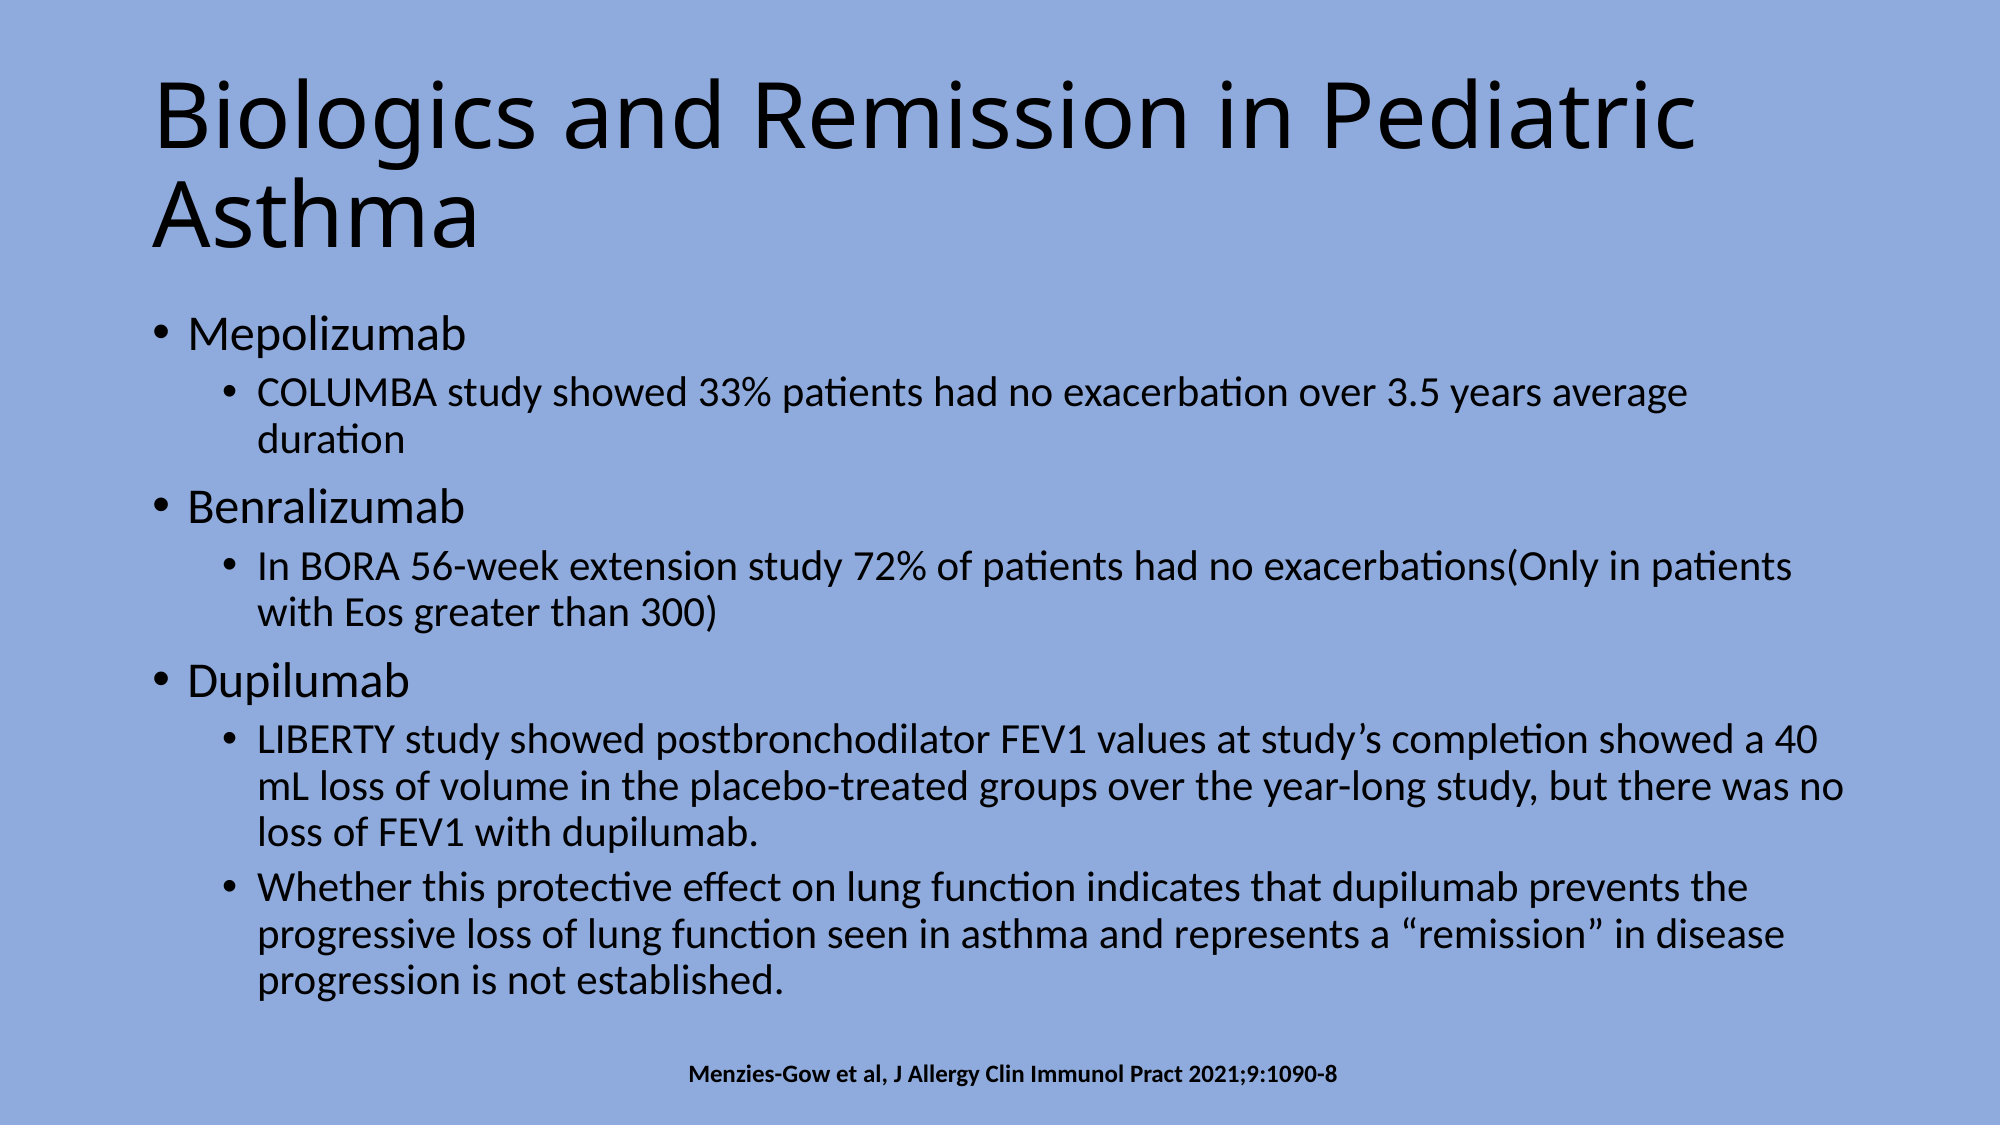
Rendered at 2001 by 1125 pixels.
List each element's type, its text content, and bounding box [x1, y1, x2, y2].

list Mepolizumab COLUMBA study showed 33% patients had no exacerbation over 3.5 years average duration Benralizumab In BORA 56-week extension study 72% of patients had no exacerbations(Only in patients with Eos greater than 300) Dupilumab LIBERTY study showed postbronchodilator FEV1 values at study’s completion showed a 40 mL loss of volume in the placebo-treated groups over the year-long study, but there was no loss of FEV1 with dupilumab. Whether this protective effect on lung function indicates that dupilumab prevents the progressive loss of lung function seen in asthma and represents a “remission” in disease progression is not established. [137, 299, 1863, 1014]
title Biologics and Remission in Pediatric Asthma [137, 59, 1863, 278]
footer Menzies-Gow et al, J Allergy Clin Immunol Pract 2021;9:1090-8 [662, 1042, 1365, 1103]
